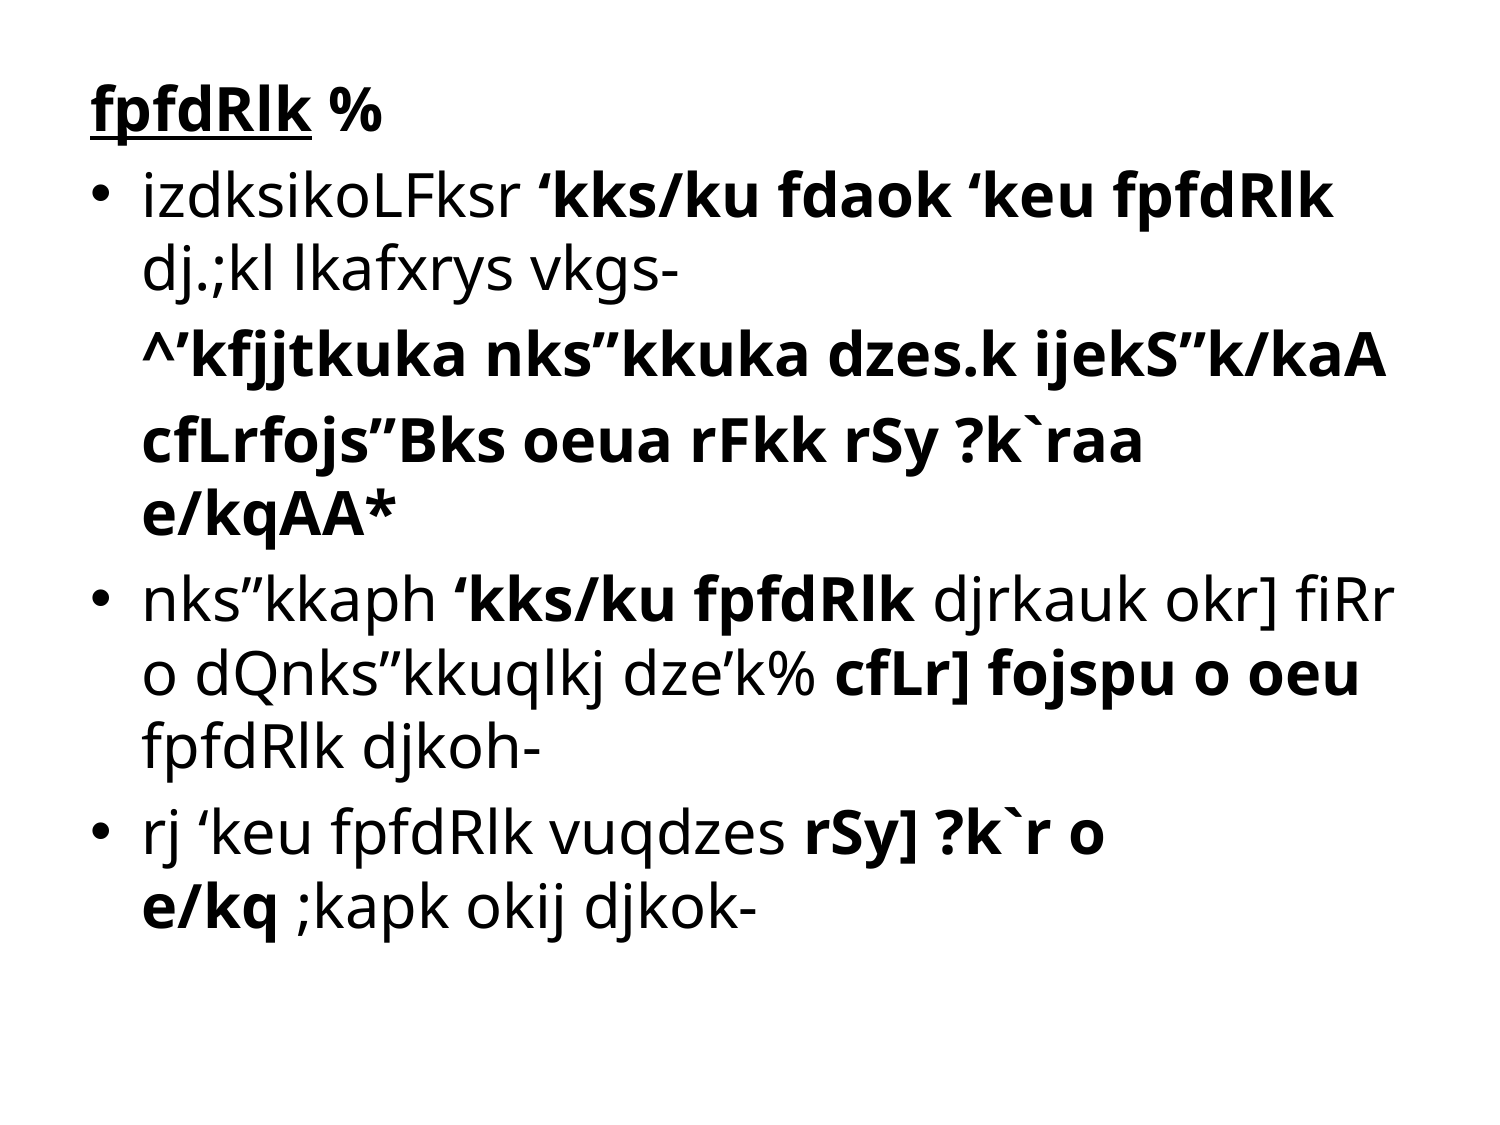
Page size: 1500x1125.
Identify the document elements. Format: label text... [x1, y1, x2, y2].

list fpfdRlk % izdksikoLFksr ‘kks/ku fdaok ‘keu fpfdRlk dj.;kl lkafxrys vkgs- ^’kfjjtkuka nks”kkuka dzes.k ijekS”k/kaA cfLrfojs”Bks oeua rFkk rSy ?k`raa e/kqAA* nks”kkaph ‘kks/ku fpfdRlk djrkauk okr] fiRr o dQnks”kkuqlkj dze’k% cfLr] fojspu o oeu fpfdRlk djkoh- rj ‘keu fpfdRlk vuqdzes rSy] ?k`r o e/kq ;kapk okij djkok- [75, 62, 1425, 1005]
